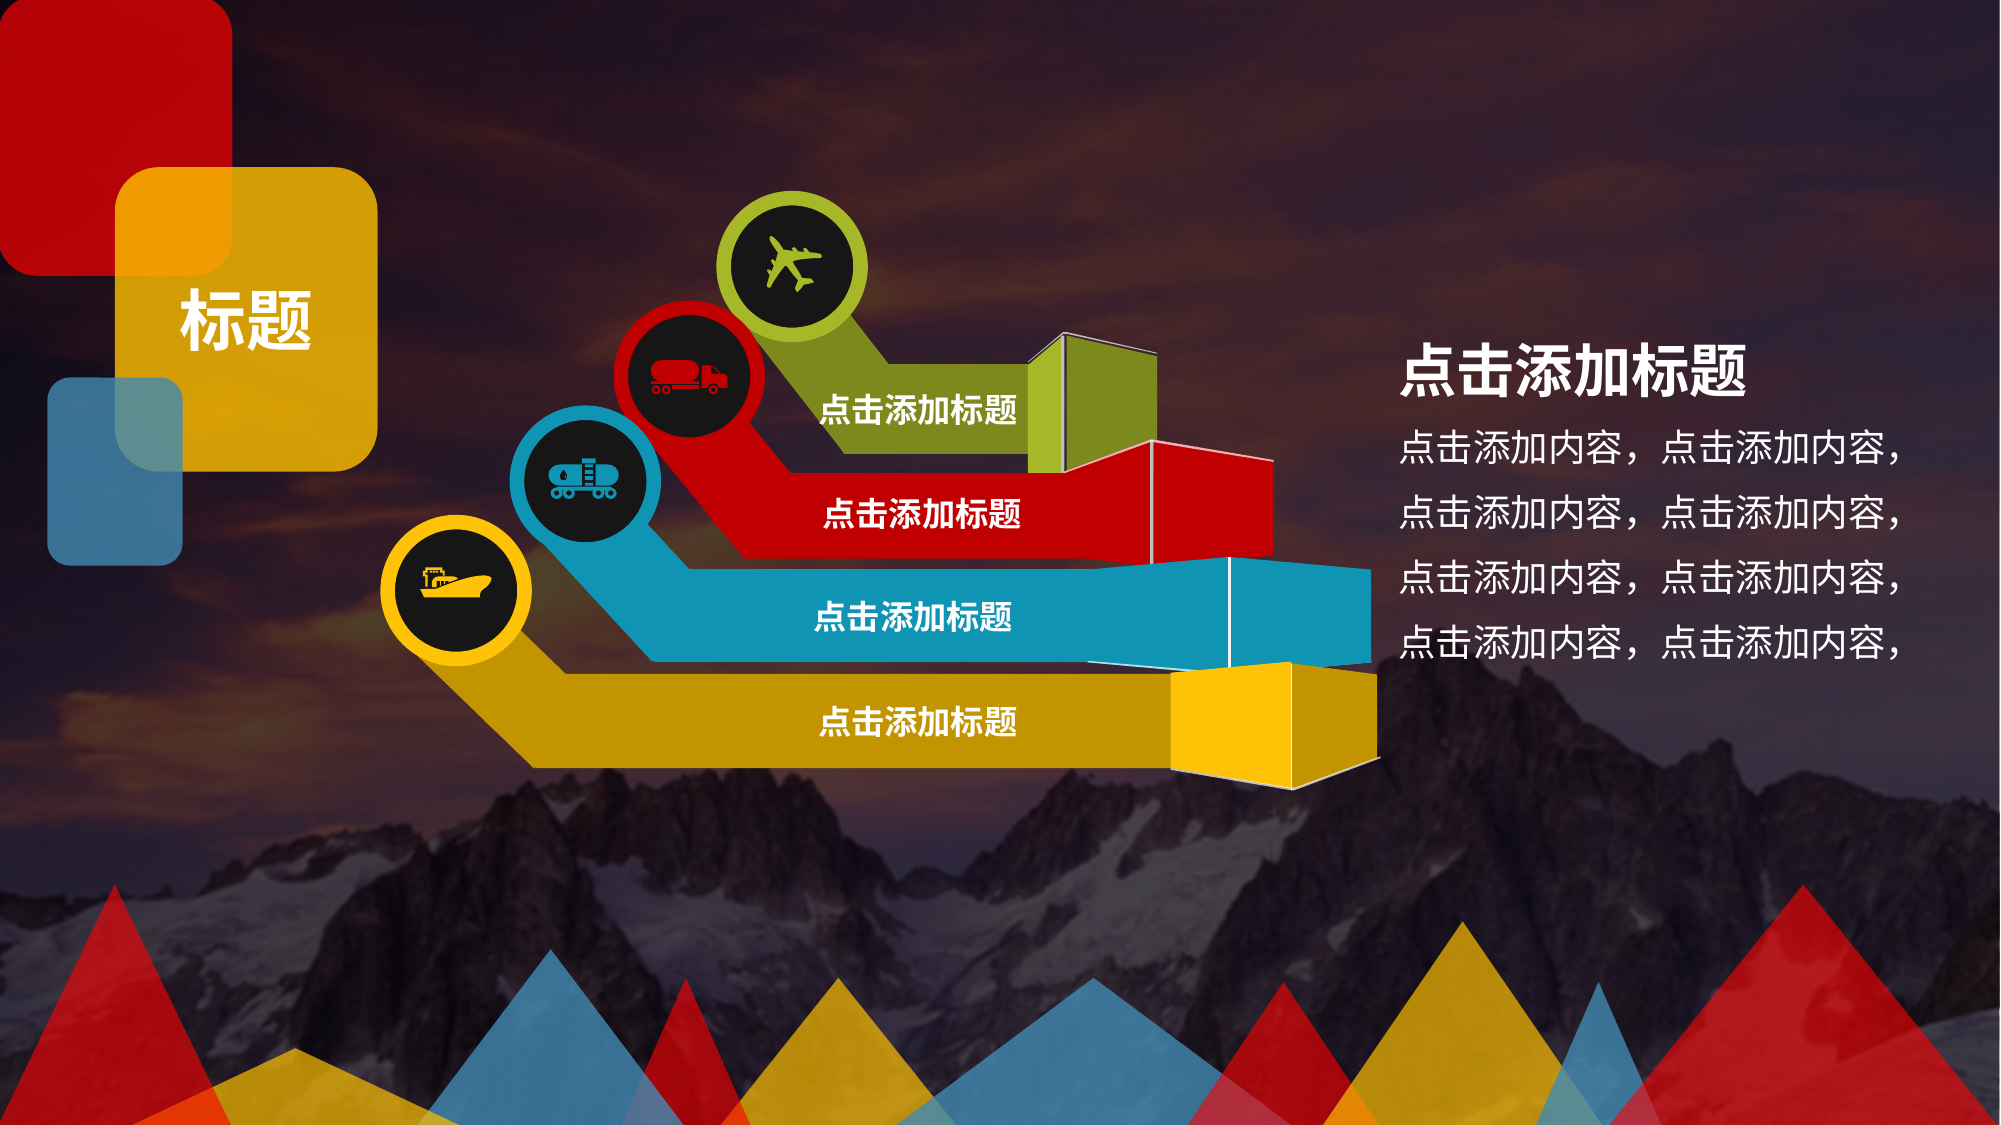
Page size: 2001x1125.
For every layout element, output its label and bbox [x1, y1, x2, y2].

text_box [620, 307, 1274, 412]
text_box [516, 412, 1372, 522]
text_box [382, 522, 1381, 791]
text_box [723, 198, 1158, 307]
picture [0, 0, 2000, 1125]
